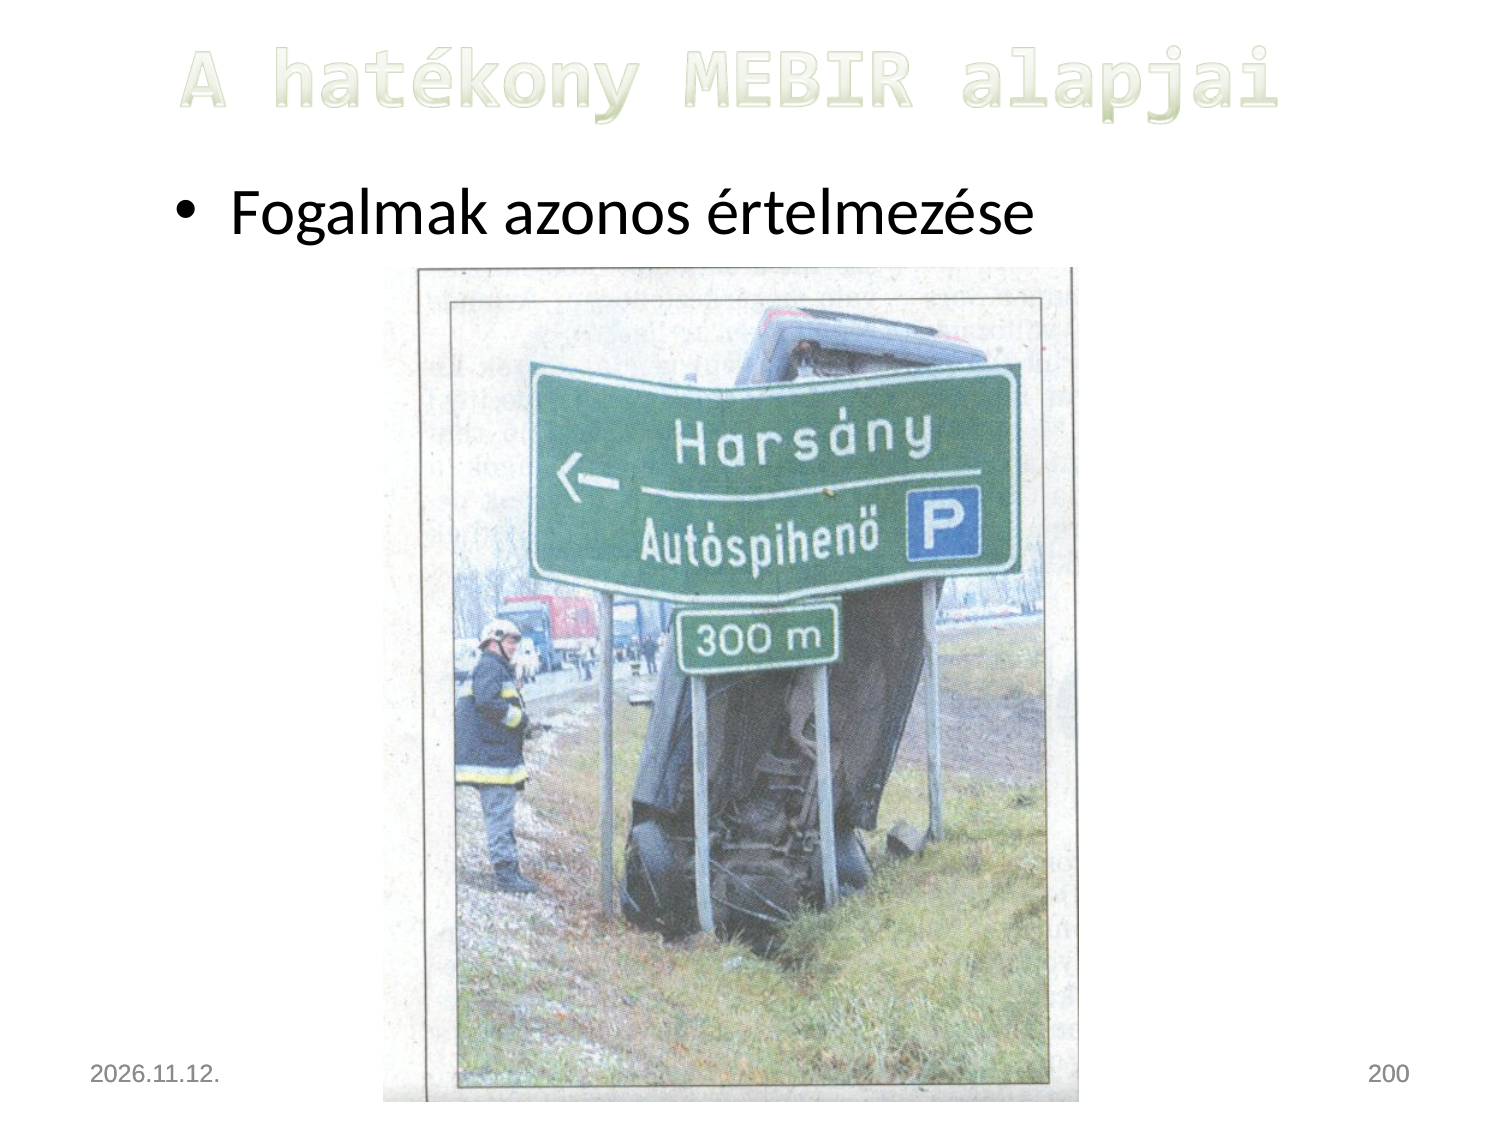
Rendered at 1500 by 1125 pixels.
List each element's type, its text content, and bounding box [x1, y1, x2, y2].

picture [128, 0, 1500, 172]
text_box 200 [1082, 1042, 1425, 1103]
text_box 2011.04.22. [75, 1042, 379, 1103]
list Fogalmak azonos értelmezése [159, 179, 1450, 268]
picture [383, 266, 1079, 1102]
